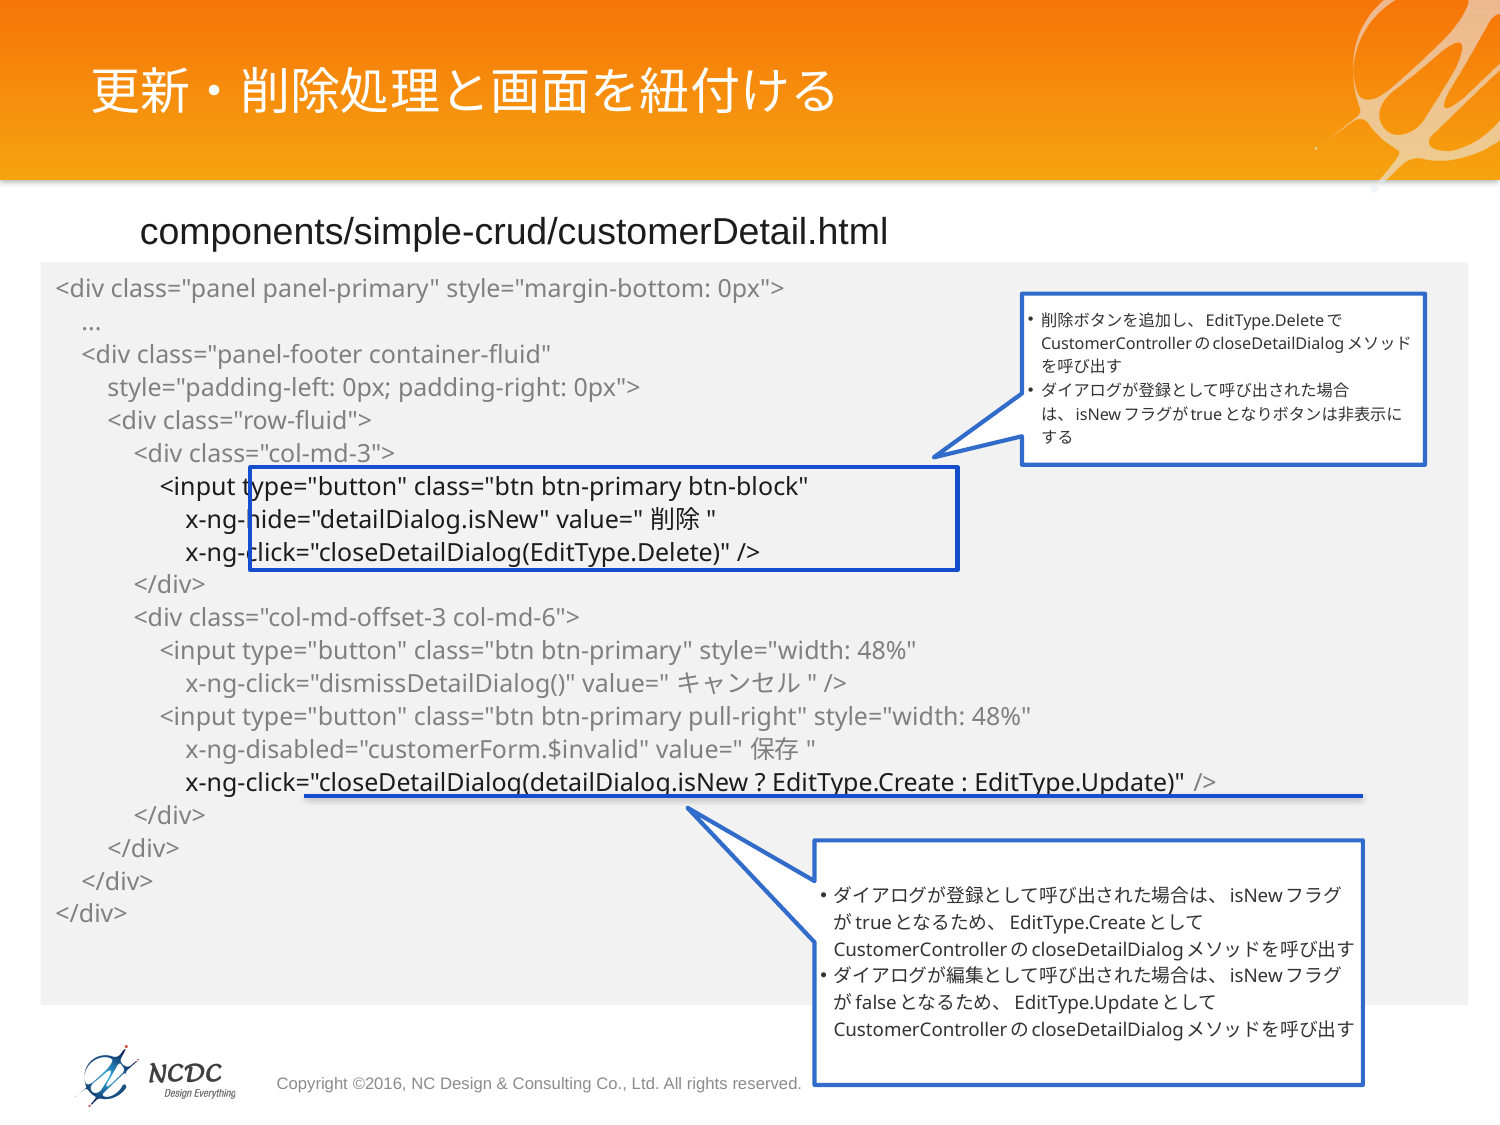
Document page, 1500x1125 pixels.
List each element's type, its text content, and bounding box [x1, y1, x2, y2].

text_box [248, 465, 960, 572]
text_box components/simple-crud/customerDetail.html [124, 199, 904, 260]
picture [1314, 0, 1500, 193]
text_box 削除ボタンを追加し、EditType.DeleteでCustomerControllerのcloseDetailDialogメソッドを呼び出す ダイアログが登録として呼び出された場合は、isNewフラグがtrueとなりボタンは非表示にする [931, 291, 1428, 467]
title 更新・削除処理と画面を紐付ける [75, 37, 1428, 142]
text_box ダイアログが登録として呼び出された場合は、isNewフラグがtrueとなるため、EditType.CreateとしてCustomerControllerのcloseDetailDialogメソッドを呼び出す ダイアログが編集として呼び出された場合は、isNewフラグがfalseとなるため、EditType.UpdateとしてCustomerControllerのcloseDetailDialogメソッドを呼び出す [685, 805, 1365, 1088]
list <div class="panel panel-primary" style="margin-bottom: 0px"> ... <div class="panel-footer container-fluid" style="padding-left: 0px; padding-right: 0px"> <div class="row-fluid"> <div class="col-md-3"> <input type="button" class="btn btn-primary btn-block" x-ng-hide="detailDialog.isNew" value="削除" x-ng-click="closeDetailDialog(EditType.Delete)" /> </div> <div class="col-md-offset-3 col-md-6"> <input type="button" class="btn btn-primary" style="width: 48%" x-ng-click="dismissDetailDialog()" value="キャンセル" /> <input type="button" class="btn btn-primary pull-right" style="width: 48%" x-ng-disabled="customerForm.$invalid" value="保存" x-ng-click="closeDetailDialog(detailDialog.isNew ? EditType.Create : EditType.Update)" /> </div> </div> </div> </div> [40, 262, 1469, 1005]
